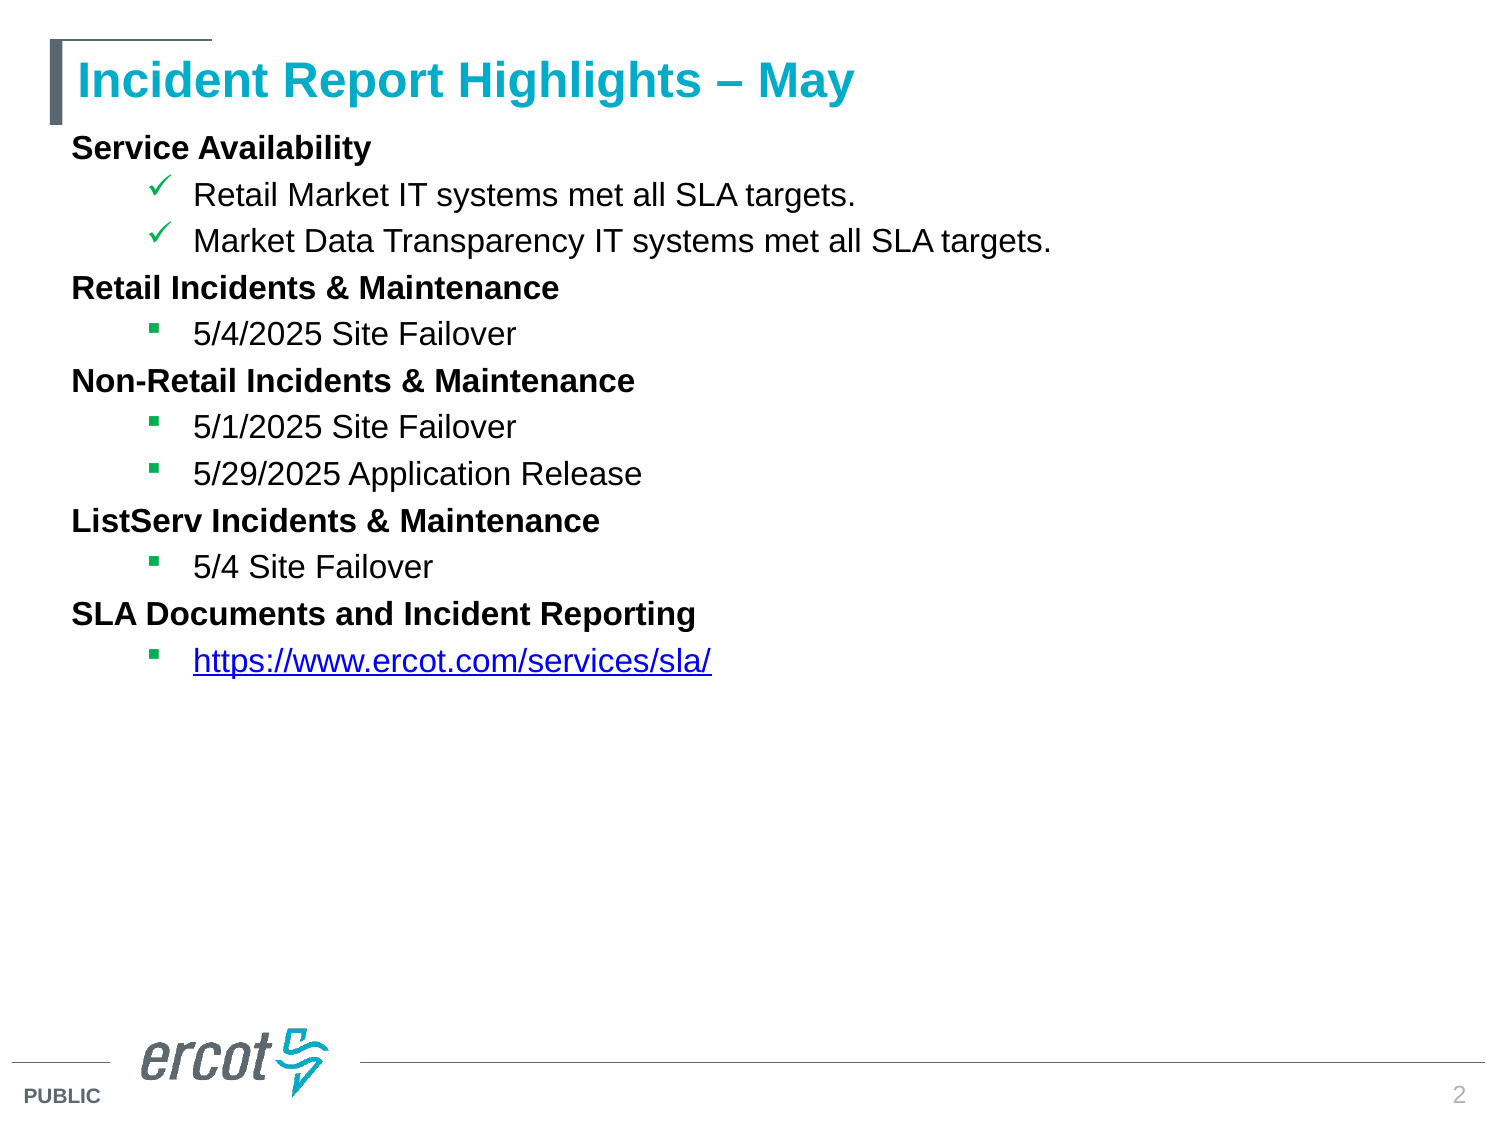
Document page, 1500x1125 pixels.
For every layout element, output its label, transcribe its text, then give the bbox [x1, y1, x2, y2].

slide_number 2 [1437, 1076, 1475, 1112]
title Incident Report Highlights – May [62, 39, 1450, 118]
list Service Availability Retail Market IT systems met all SLA targets. Market Data Transparency IT systems met all SLA targets. Retail Incidents & Maintenance 5/4/2025 Site Failover Non-Retail Incidents & Maintenance 5/1/2025 Site Failover 5/29/2025 Application Release ListServ Incidents & Maintenance 5/4 Site Failover SLA Documents and Incident Reporting https://www.ercot.com/services/sla/ [56, 118, 1457, 1050]
picture [137, 1050, 332, 1100]
